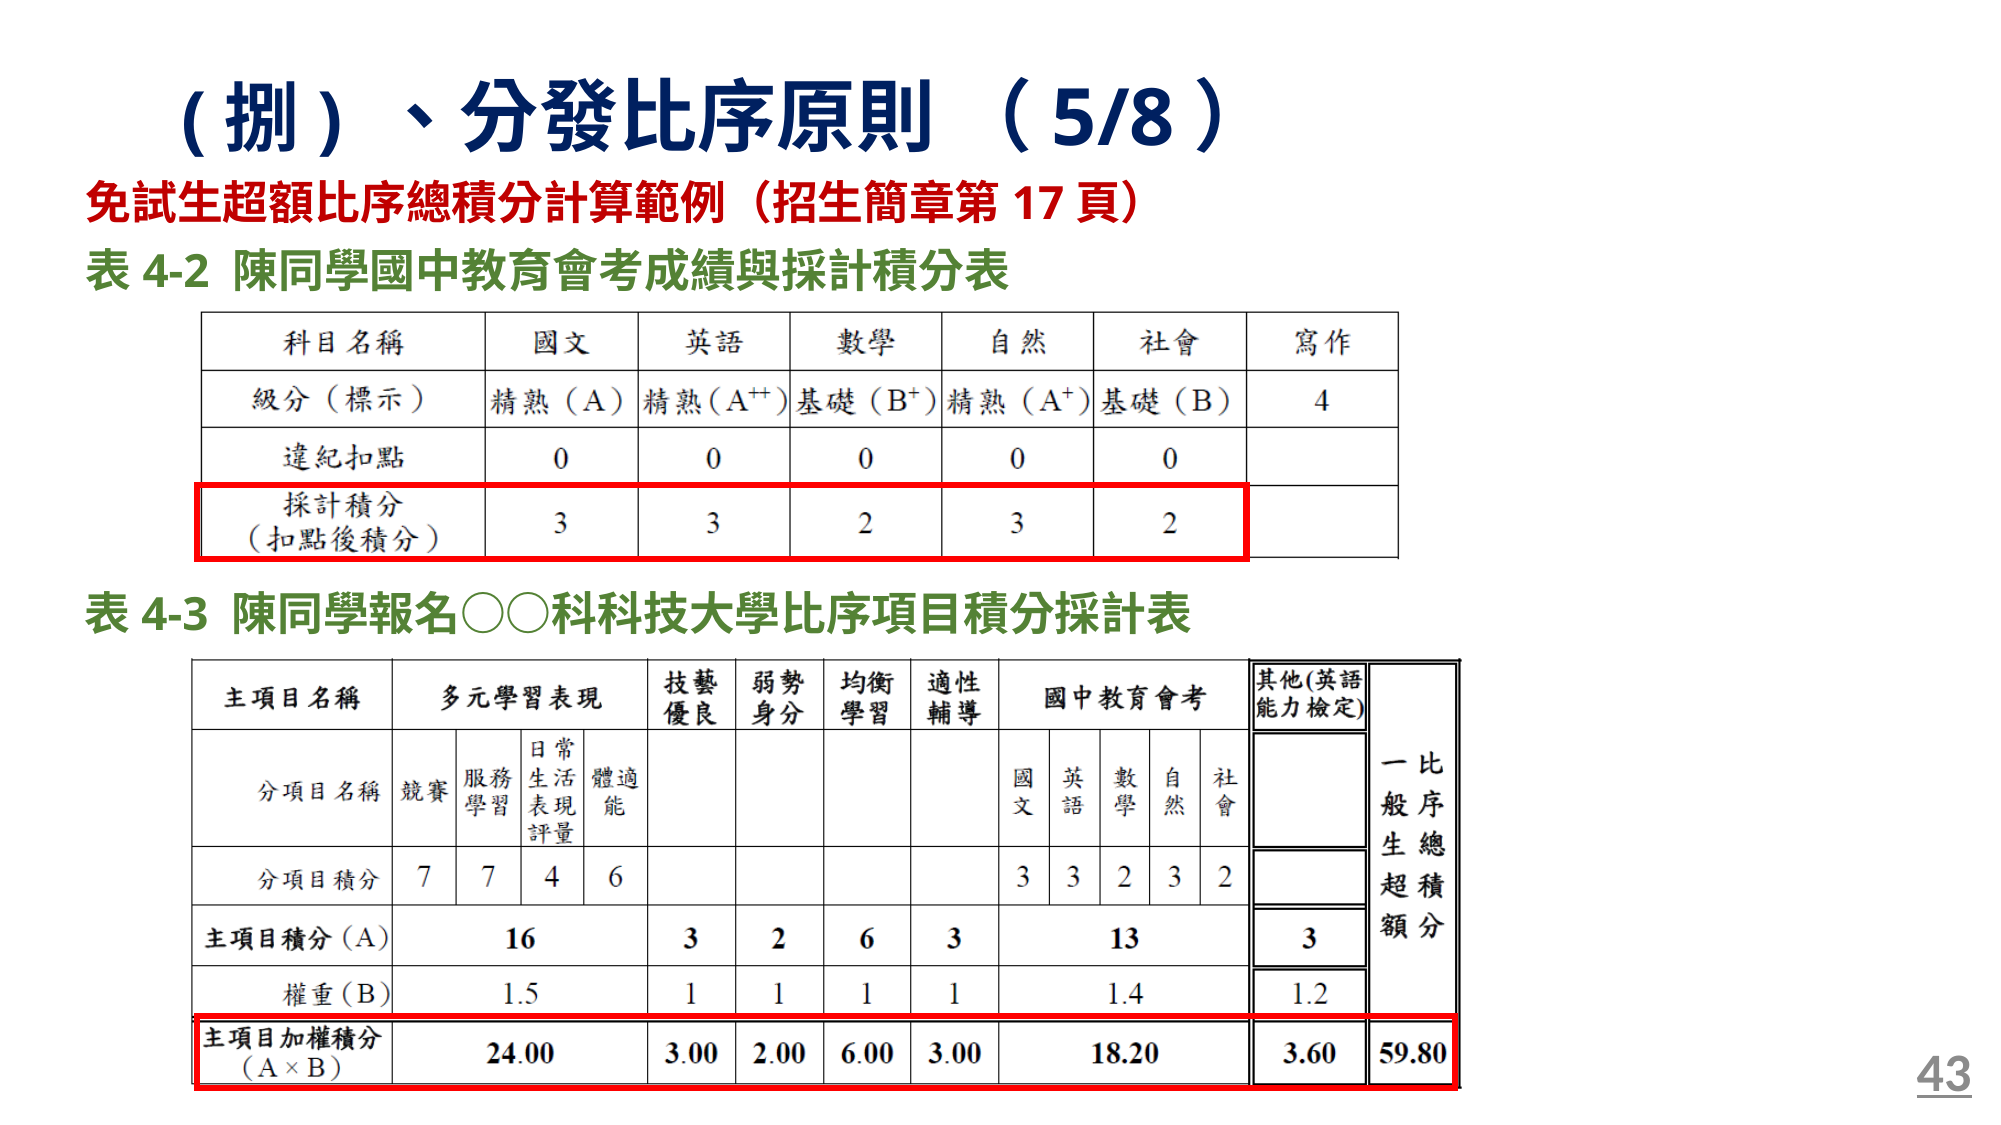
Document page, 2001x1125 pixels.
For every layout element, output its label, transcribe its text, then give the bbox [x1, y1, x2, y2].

picture [196, 308, 1404, 563]
text_box (捌) 、分發比序原則 （5/8） [166, 42, 1934, 185]
text_box 免試生超額比序總積分計算範例（招生簡章第17頁） 表4-2 陳同學國中教育會考成績與採計積分表 [71, 166, 1762, 305]
picture [187, 655, 1465, 1091]
slide_number 43 [1536, 1039, 1987, 1100]
text_box 表4-3 陳同學報名○○科科技大學比序項目積分採計表 [69, 577, 1208, 647]
